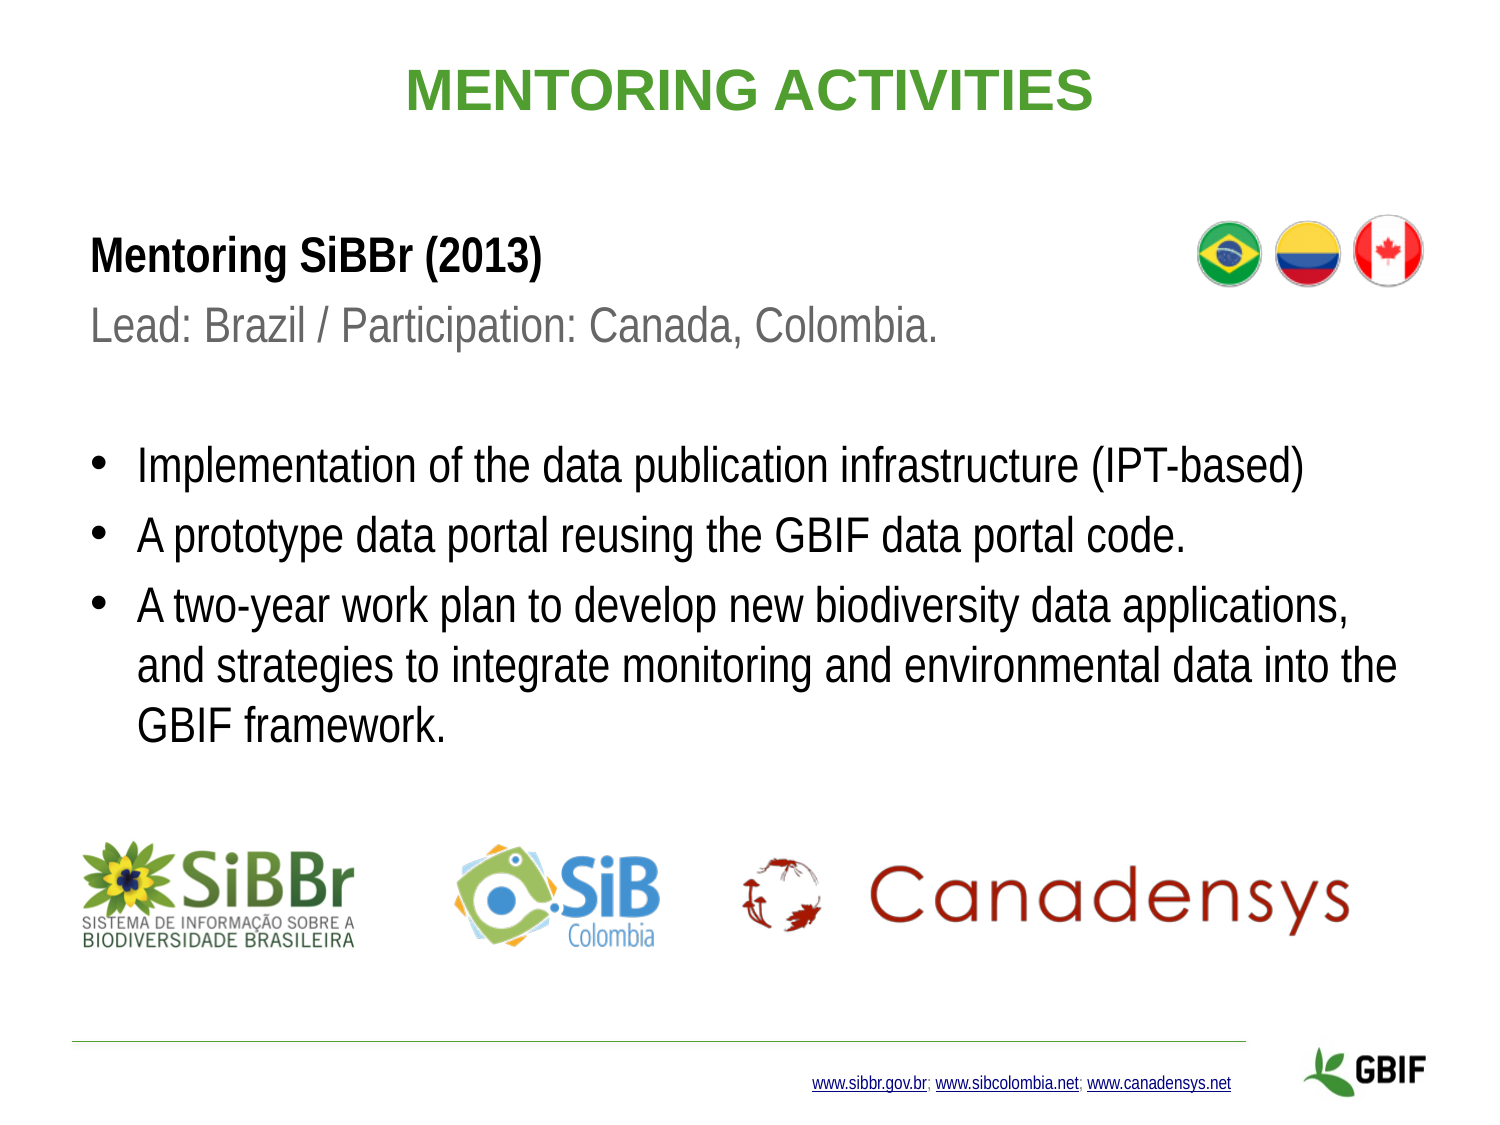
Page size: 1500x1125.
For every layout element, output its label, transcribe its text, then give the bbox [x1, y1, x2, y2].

list Mentoring SiBBr (2013) Lead: Brazil / Participation: Canada, Colombia. Implementation of the data publication infrastructure (IPT-based) A prototype data portal reusing the GBIF data portal code. A two-year work plan to develop new biodiversity data applications, and strategies to integrate monitoring and environmental data into the GBIF framework. [75, 214, 1425, 1005]
title MENTORING ACTIVITIES [75, 45, 1425, 176]
picture [1274, 220, 1342, 288]
picture [1352, 214, 1426, 288]
picture [412, 802, 1390, 990]
list www.sibbr.gov.br; www.sibcolombia.net; www.canadensys.net [72, 1051, 1247, 1114]
picture [74, 825, 365, 966]
picture [1285, 1019, 1443, 1125]
picture [1196, 220, 1263, 288]
